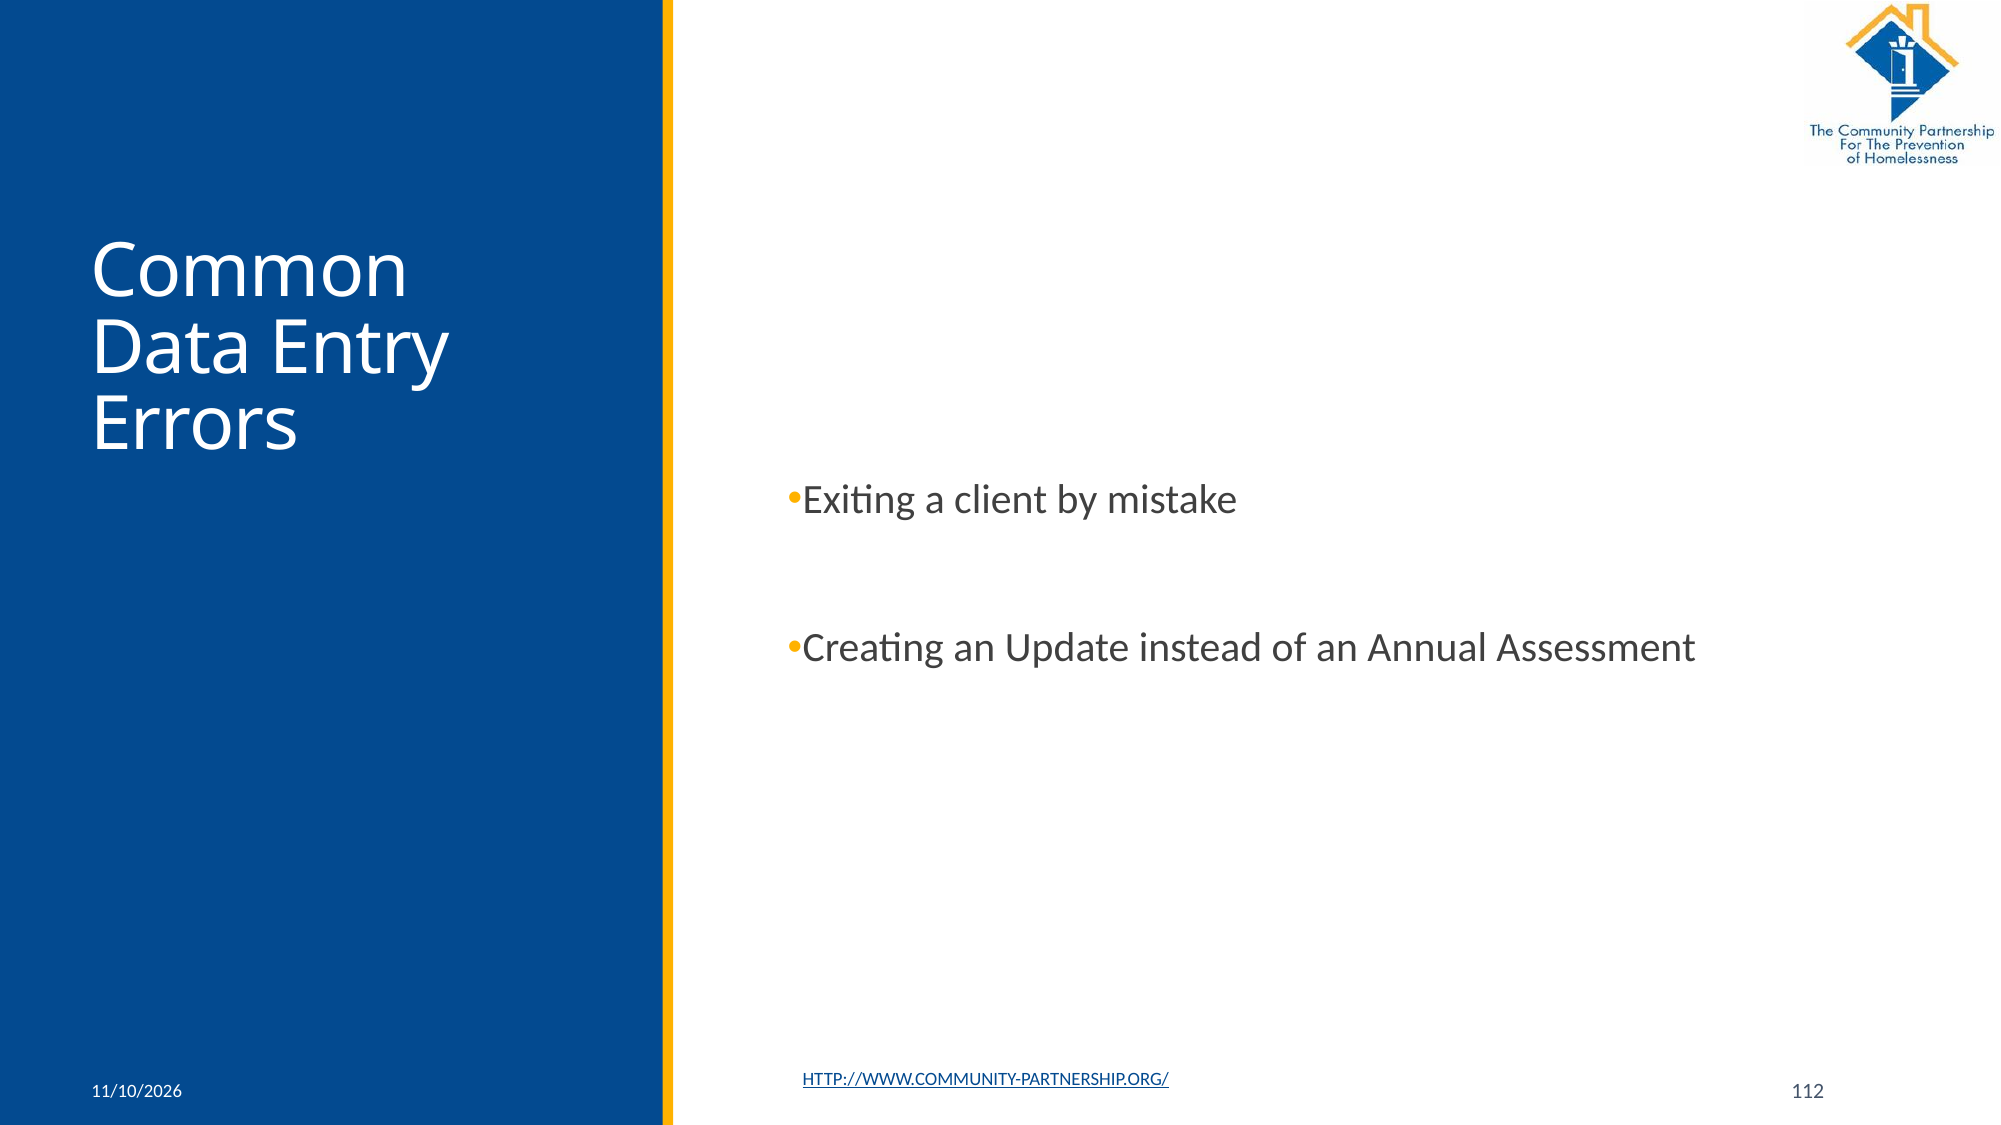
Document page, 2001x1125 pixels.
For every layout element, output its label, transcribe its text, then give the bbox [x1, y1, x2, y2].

list Exiting a client by mistake Creating an Update instead of an Annual Assessment [787, 390, 1853, 774]
title Common Data Entry Errors [75, 97, 600, 473]
footer http://www.community-partnership.org/ [787, 1059, 1550, 1120]
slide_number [76, 1059, 506, 1120]
picture [1804, 1, 2000, 166]
slide_number 112 [1624, 1059, 1840, 1120]
